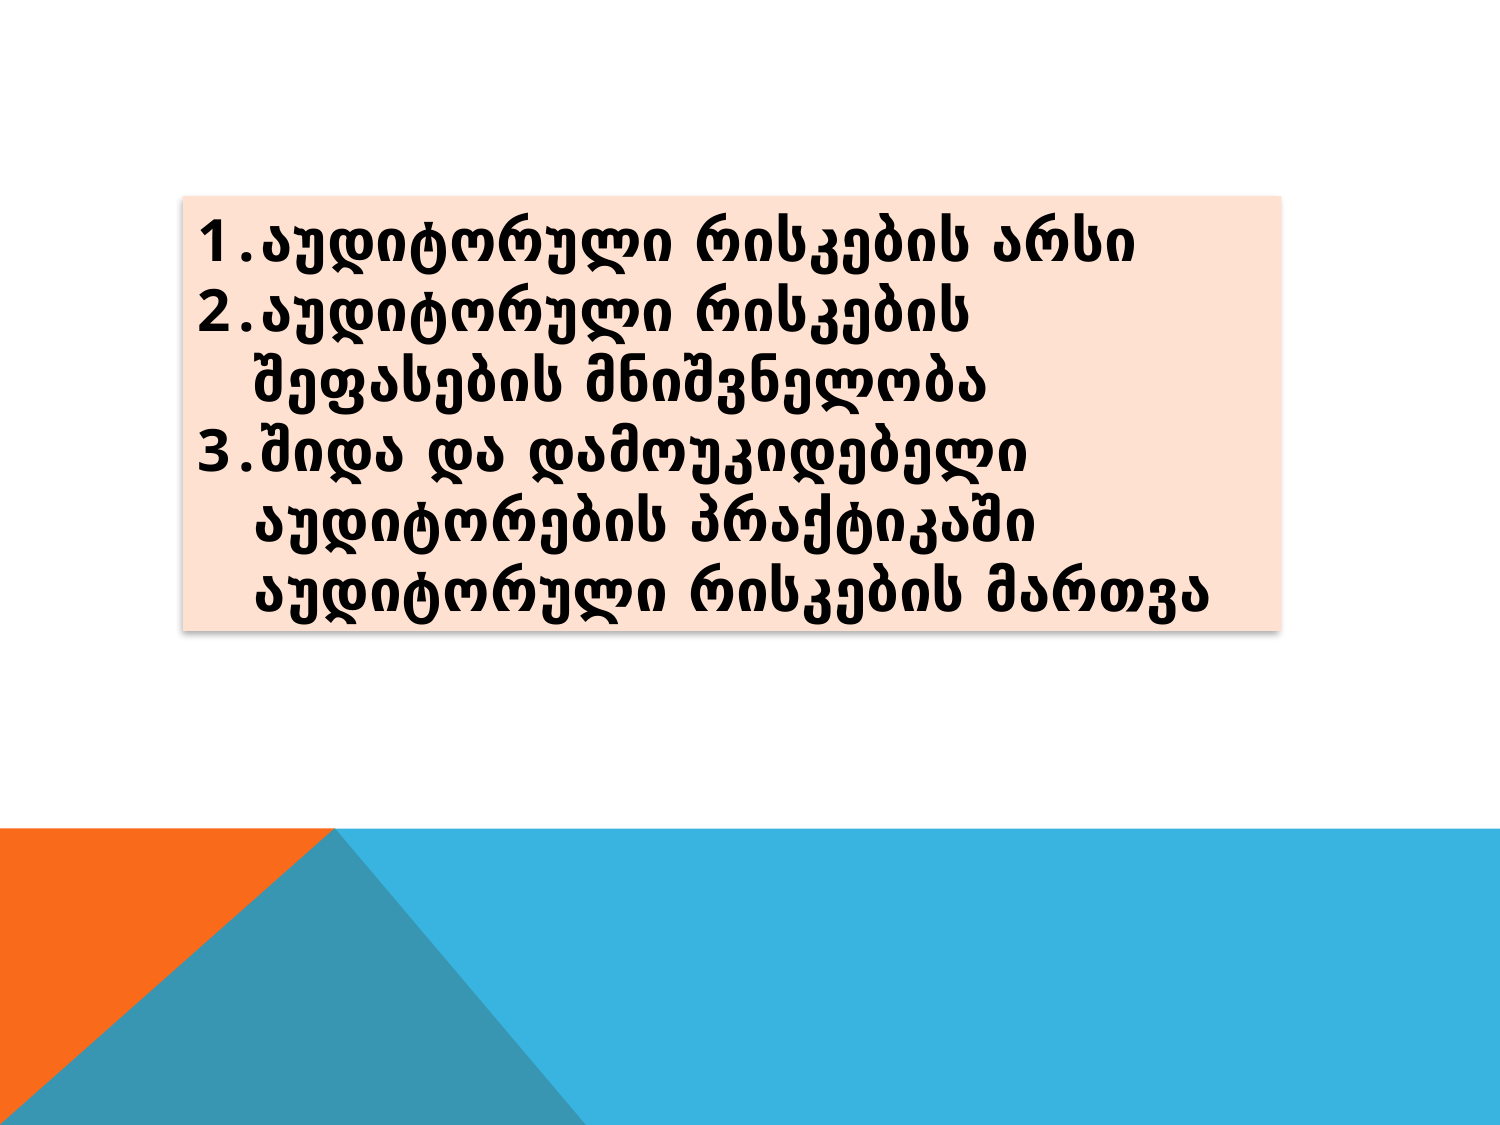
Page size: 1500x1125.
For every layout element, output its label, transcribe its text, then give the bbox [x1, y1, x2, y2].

text_box აუდიტორული რისკების არსი აუდიტორული რისკების შეფასების მნიშვნელობა შიდა და დამოუკიდებელი აუდიტორების პრაქტიკაში აუდიტორული რისკების მართვა [182, 196, 1282, 631]
